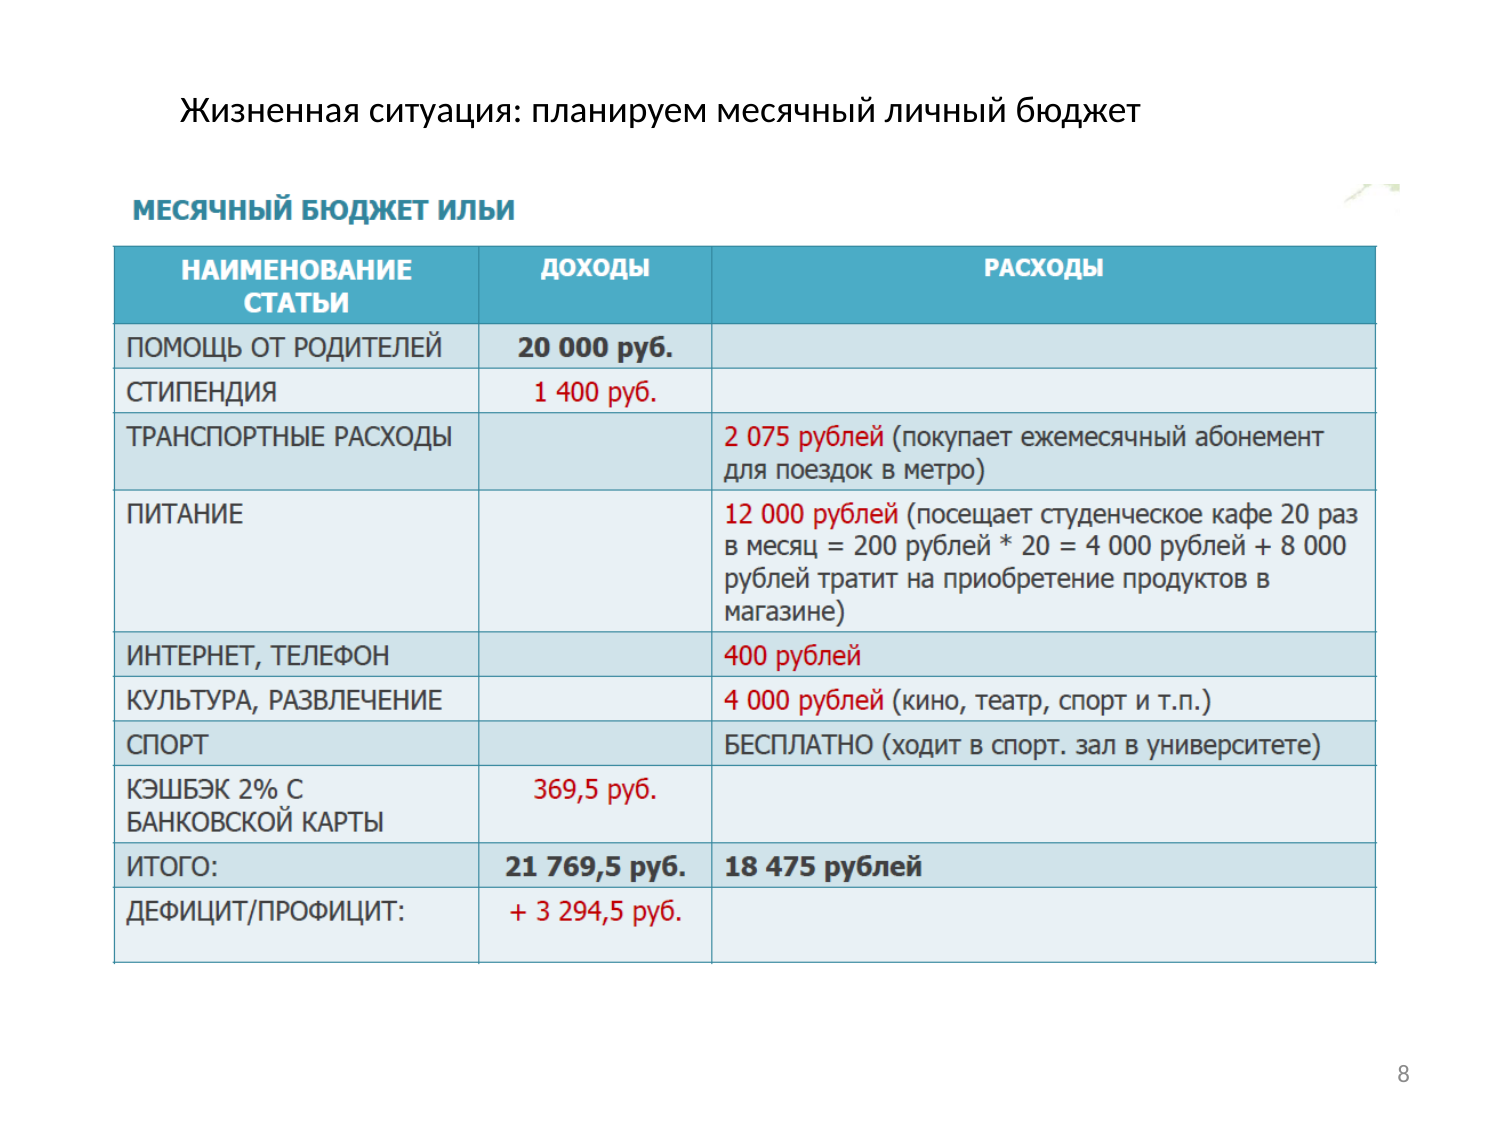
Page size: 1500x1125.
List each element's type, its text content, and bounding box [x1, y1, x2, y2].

picture [76, 184, 1400, 978]
slide_number 8 [1074, 1042, 1425, 1103]
text_box Жизненная ситуация: планируем месячный личный бюджет [165, 78, 1157, 138]
